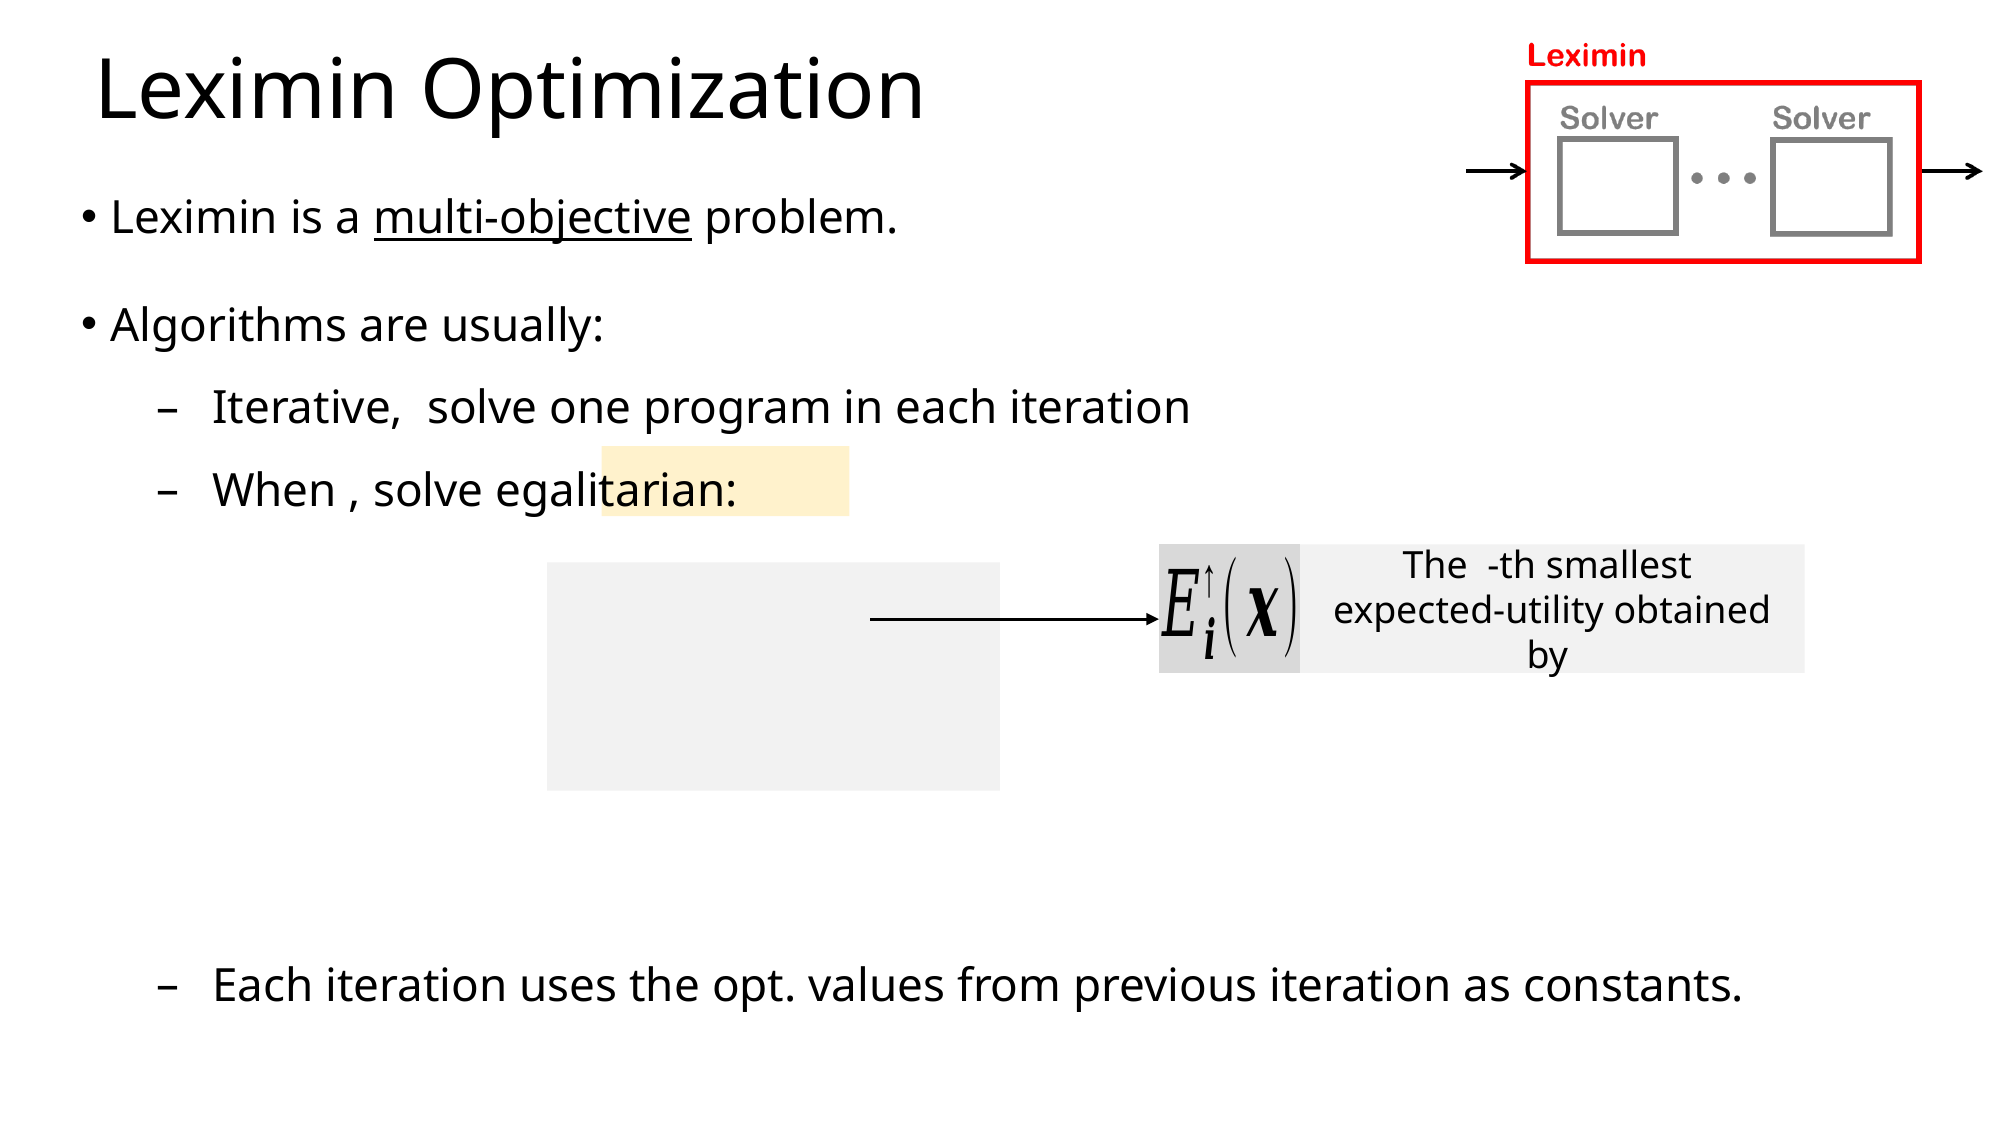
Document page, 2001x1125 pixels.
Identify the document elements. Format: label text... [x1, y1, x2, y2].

picture [1465, 17, 2000, 265]
text_box [600, 445, 851, 518]
title Leximin Optimization [79, 17, 1465, 154]
text_box [545, 561, 1001, 792]
